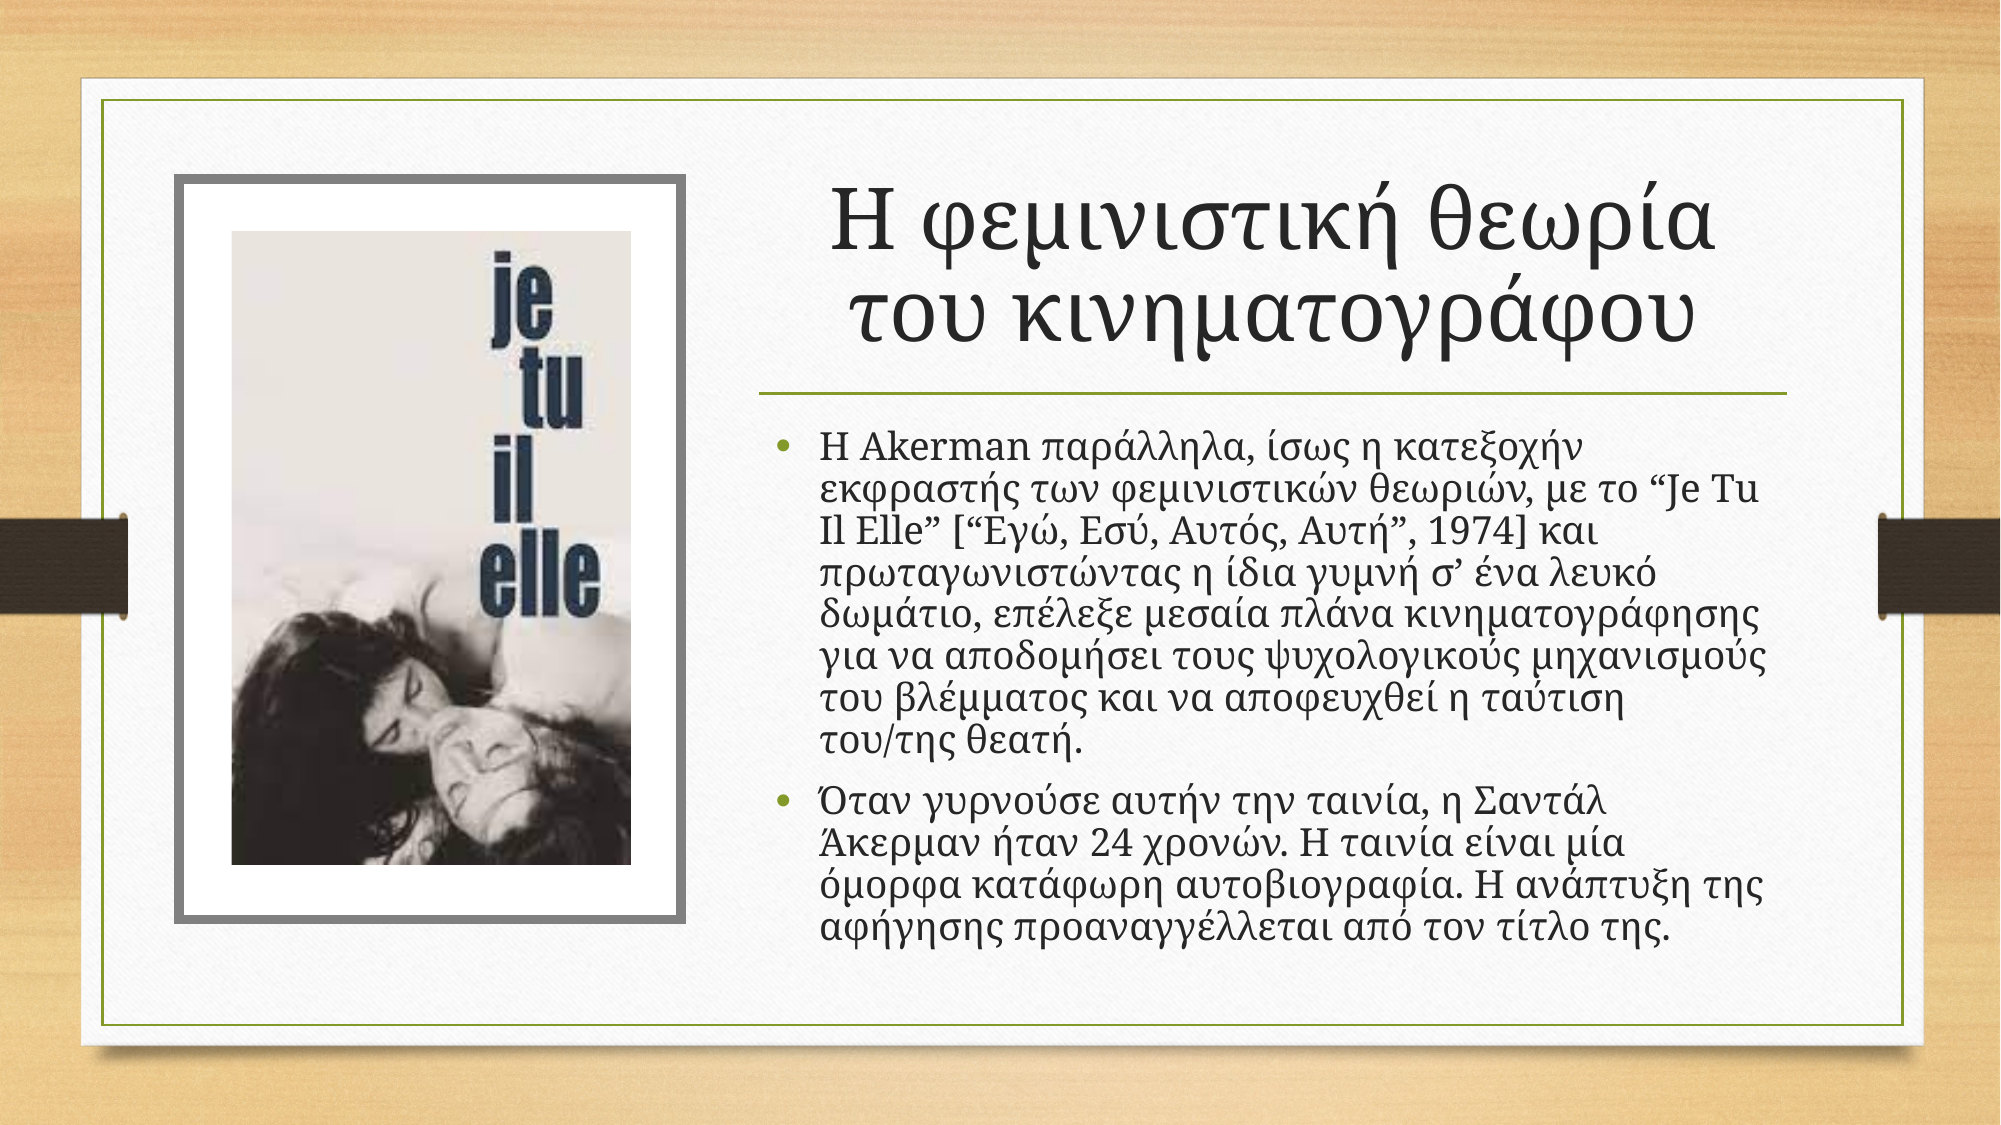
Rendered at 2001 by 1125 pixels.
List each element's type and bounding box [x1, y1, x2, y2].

picture [231, 231, 632, 865]
text_box [0, 0, 2000, 1125]
